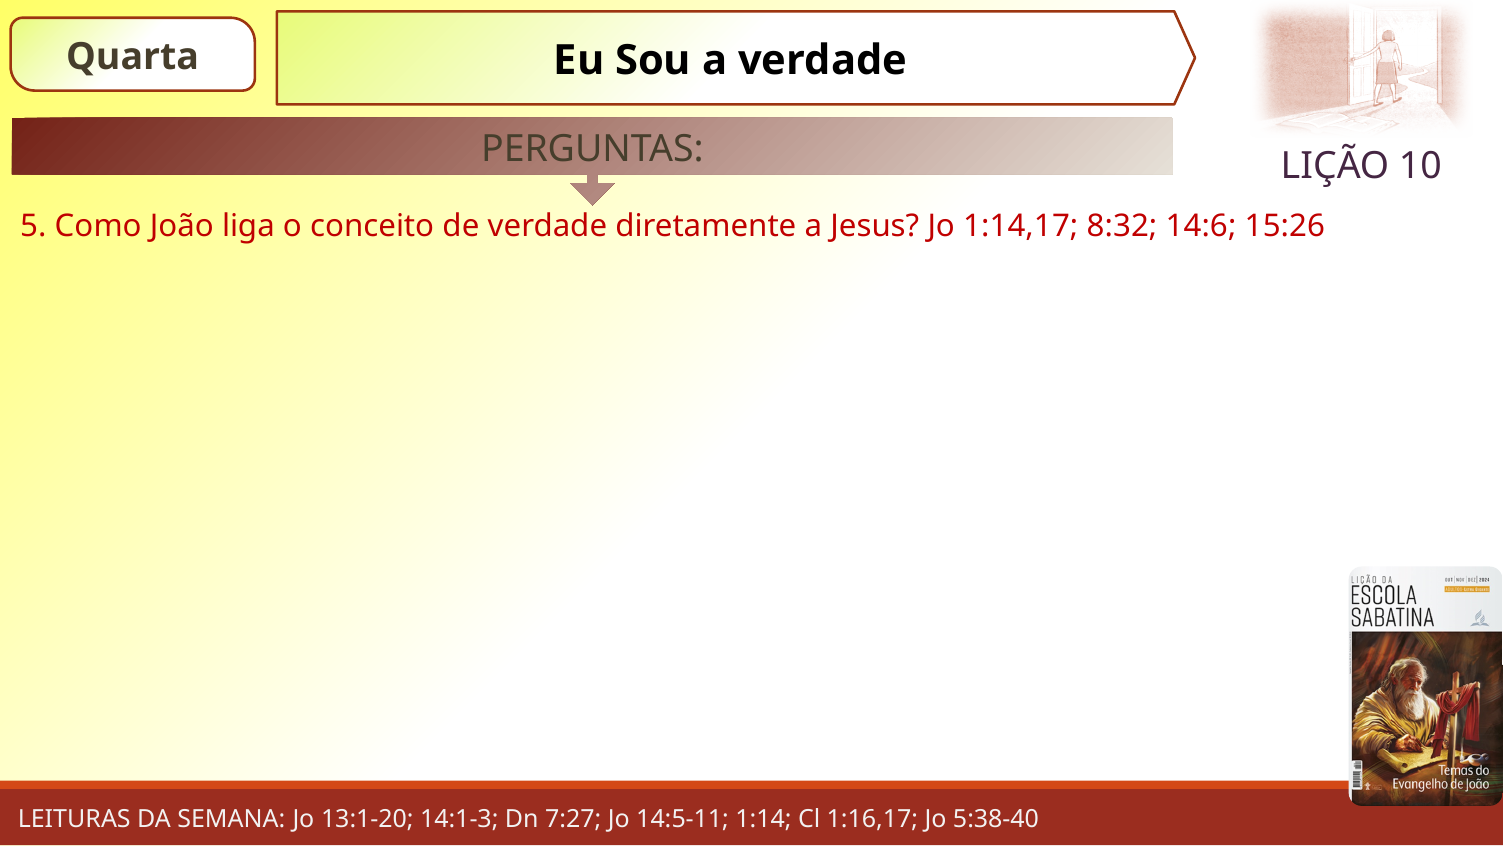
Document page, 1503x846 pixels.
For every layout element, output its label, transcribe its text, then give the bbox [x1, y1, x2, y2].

picture [1248, 0, 1474, 139]
text_box Quarta [9, 16, 257, 92]
text_box Eu Sou a verdade [275, 10, 1197, 106]
text_box PERGUNTAS: [10, 116, 1174, 207]
text_box LIÇÃO 10 [1265, 147, 1458, 194]
picture [1348, 565, 1503, 807]
text_box 5. Como João liga o conceito de verdade diretamente a Jesus? Jo 1:14,17; 8:32; 14:6; 15:26 [5, 198, 1355, 588]
text_box LEITURAS DA SEMANA: Jo 13:1-20; 14:1-3; Dn 7:27; Jo 14:5-11; 1:14; Cl 1:16,17; Jo 5:38-40 [3, 794, 1421, 840]
